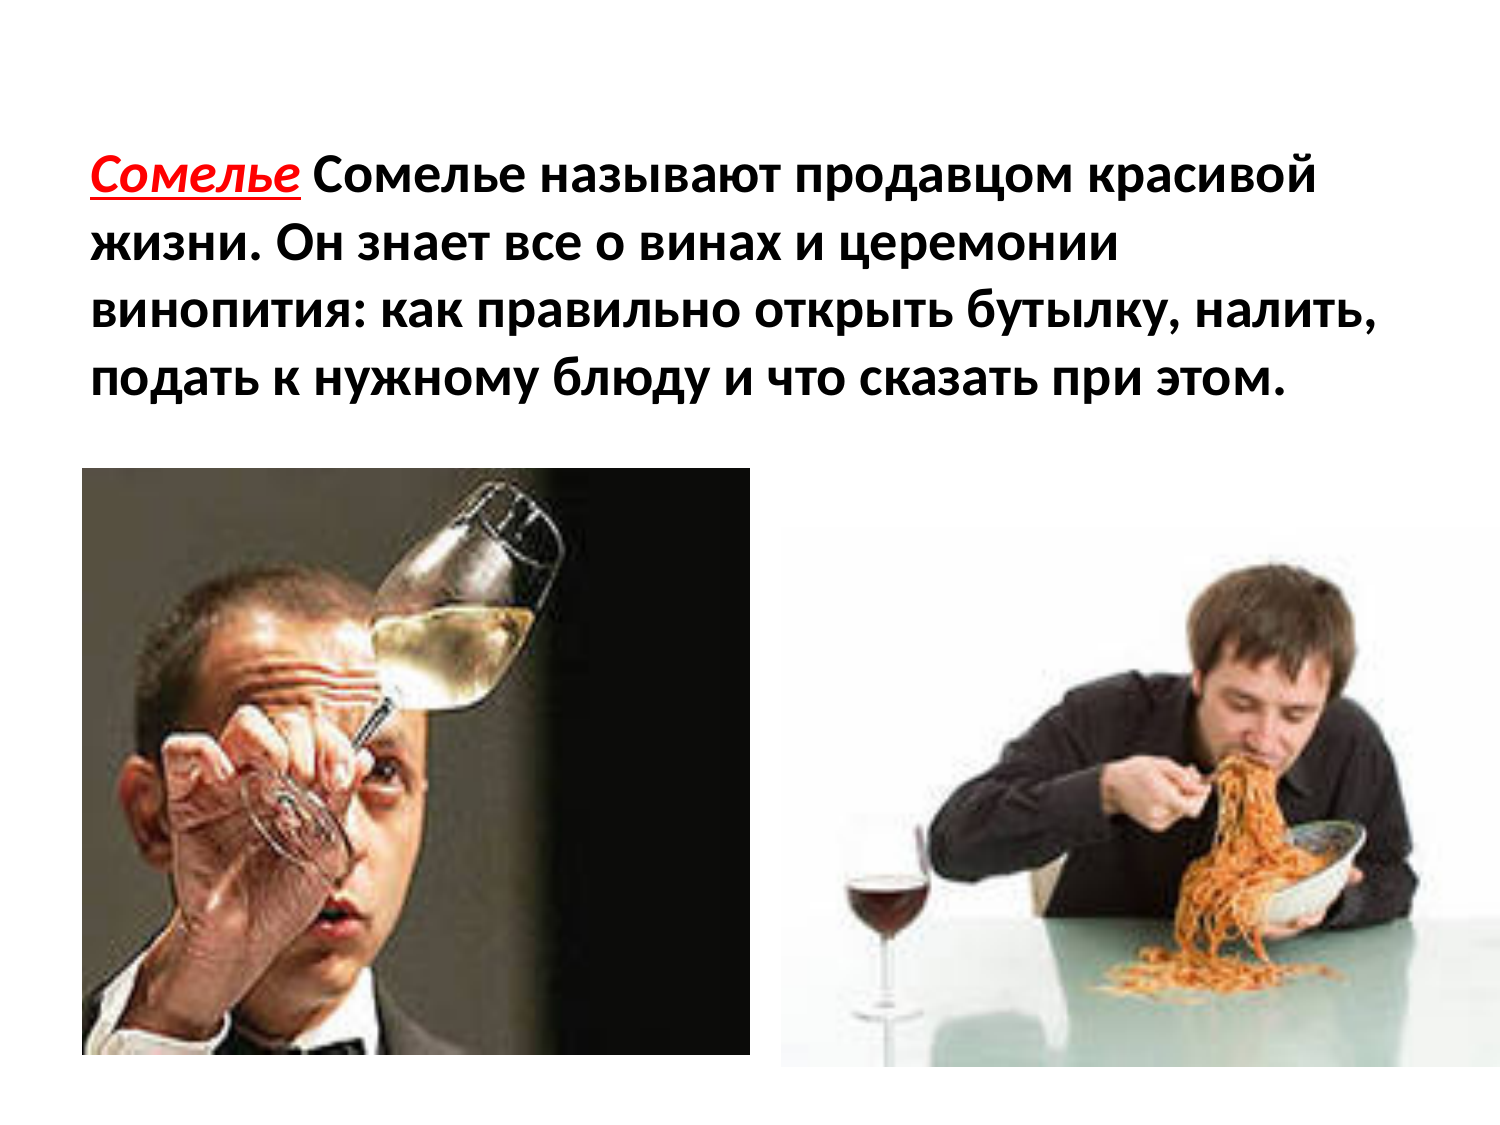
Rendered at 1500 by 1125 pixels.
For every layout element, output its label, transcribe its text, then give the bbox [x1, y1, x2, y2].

picture [780, 527, 1500, 1067]
picture [81, 468, 751, 1055]
title Сомелье Сомелье называют продавцом красивой жизни. Он знает все о винах и церемонии винопития: как правильно открыть бутылку, налить, подать к нужному блюду и что сказать при этом. [75, 128, 1425, 1067]
